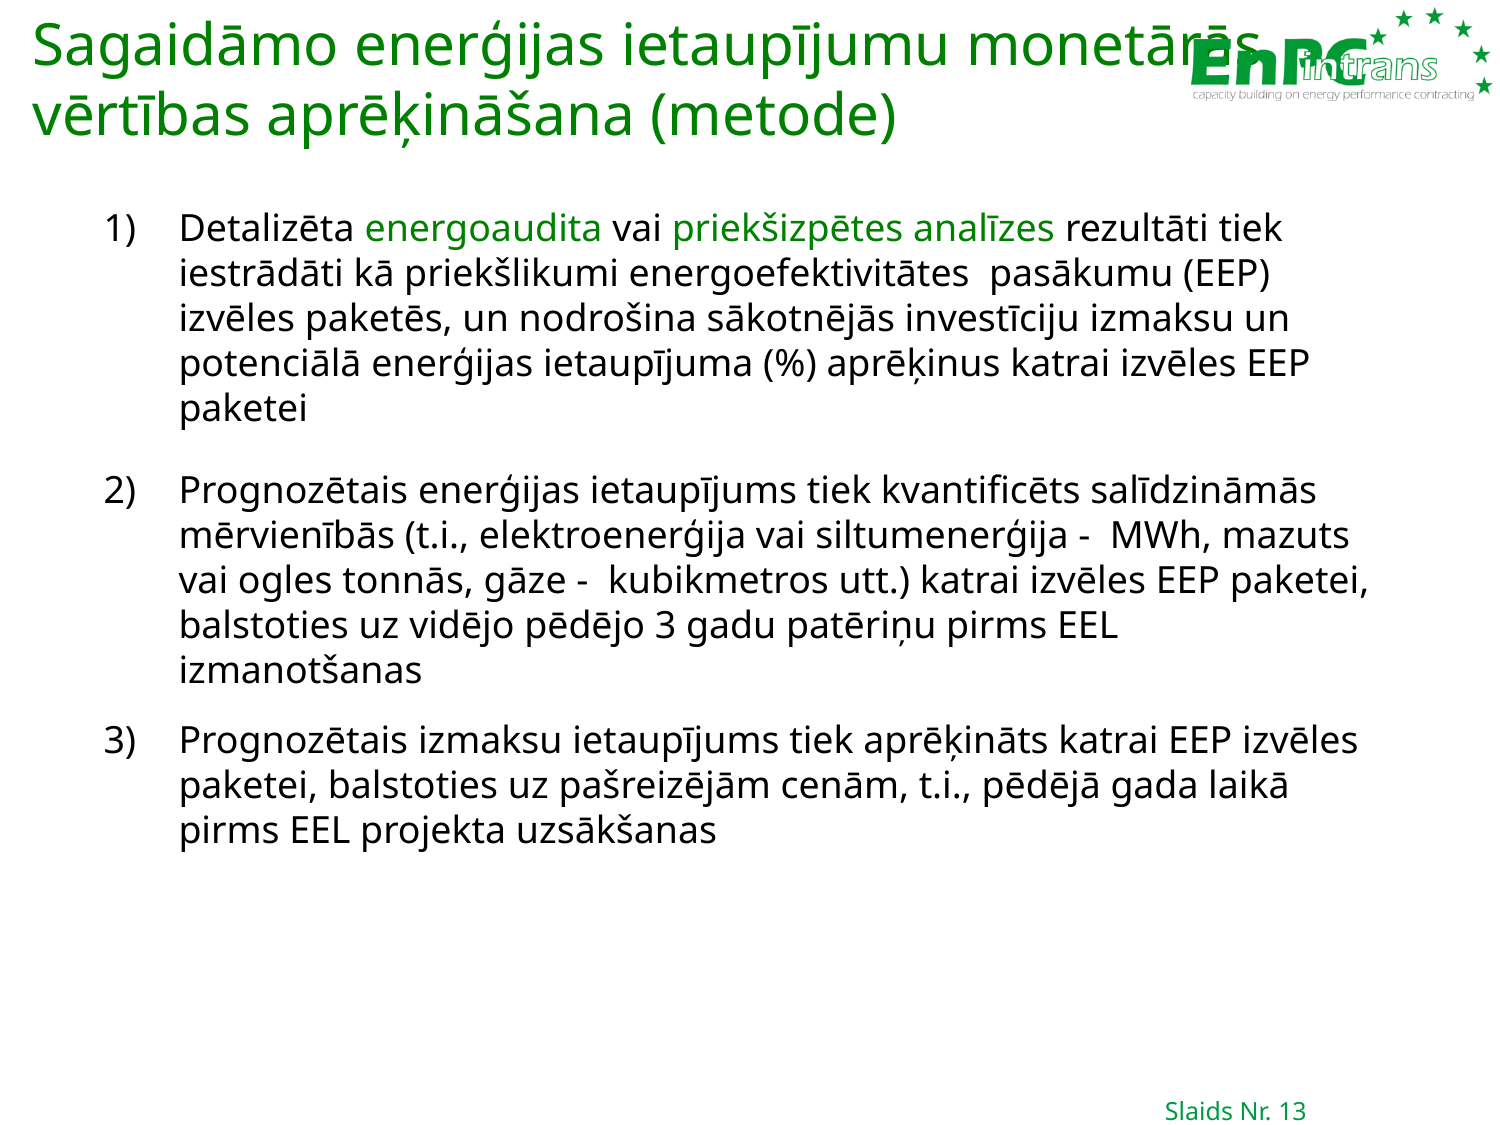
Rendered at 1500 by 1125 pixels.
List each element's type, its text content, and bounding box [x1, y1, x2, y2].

picture [1191, 5, 1493, 102]
slide_number Slaids Nr. 13 [1149, 1096, 1500, 1125]
text_box Sagaidāmo enerģijas ietaupījumu monetārās vērtības aprēķināšana (metode) [17, 0, 1368, 159]
list Detalizēta energoaudita vai priekšizpētes analīzes rezultāti tiek iestrādāti kā priekšlikumi energoefektivitātes pasākumu (EEP) izvēles paketēs, un nodrošina sākotnējās investīciju izmaksu un potenciālā enerģijas ietaupījuma (%) aprēķinus katrai izvēles EEP paketei Prognozētais enerģijas ietaupījums tiek kvantificēts salīdzināmās mērvienībās (t.i., elektroenerģija vai siltumenerģija - MWh, mazuts vai ogles tonnās, gāze - kubikmetros utt.) katrai izvēles EEP paketei, balstoties uz vidējo pēdējo 3 gadu patēriņu pirms EEL izmanotšanas Prognozētais izmaksu ietaupījums tiek aprēķināts katrai EEP izvēles paketei, balstoties uz pašreizējām cenām, t.i., pēdējā gada laikā pirms EEL projekta uzsākšanas [88, 196, 1388, 1071]
